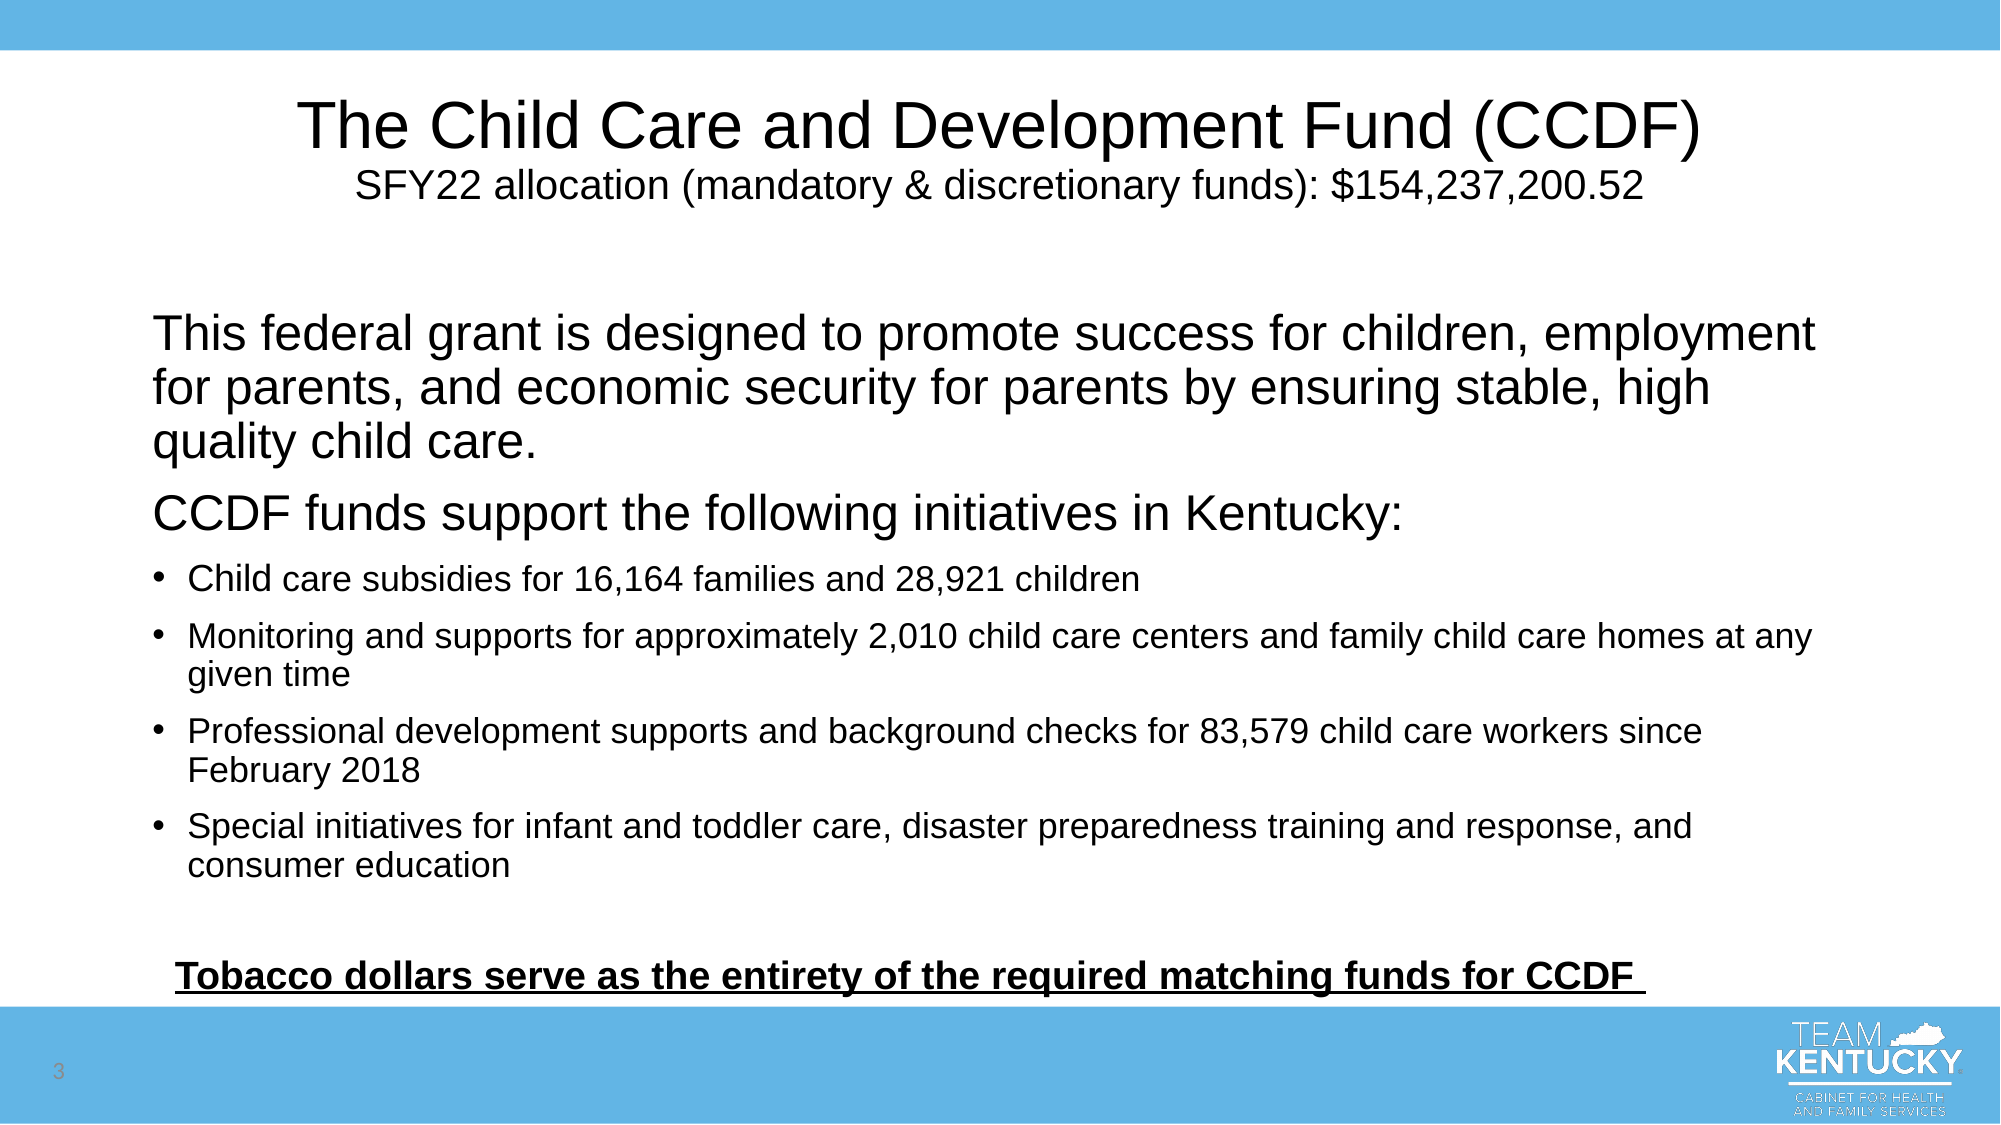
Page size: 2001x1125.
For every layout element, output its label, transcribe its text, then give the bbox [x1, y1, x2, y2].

picture [1777, 1022, 1963, 1116]
list This federal grant is designed to promote success for children, employment for parents, and economic security for parents by ensuring stable, high quality child care. CCDF funds support the following initiatives in Kentucky: Child care subsidies for 16,164 families and 28,921 children Monitoring and supports for approximately 2,010 child care centers and family child care homes at any given time Professional development supports and background checks for 83,579 child care workers since February 2018 Special initiatives for infant and toddler care, disaster preparedness training and response, and consumer education Tobacco dollars serve as the entirety of the required matching funds for CCDF [137, 299, 1863, 1014]
title The Child Care and Development Fund (CCDF) SFY22 allocation (mandatory & discretionary funds): $154,237,200.52 [137, 59, 1863, 240]
slide_number 3 [37, 1039, 488, 1100]
